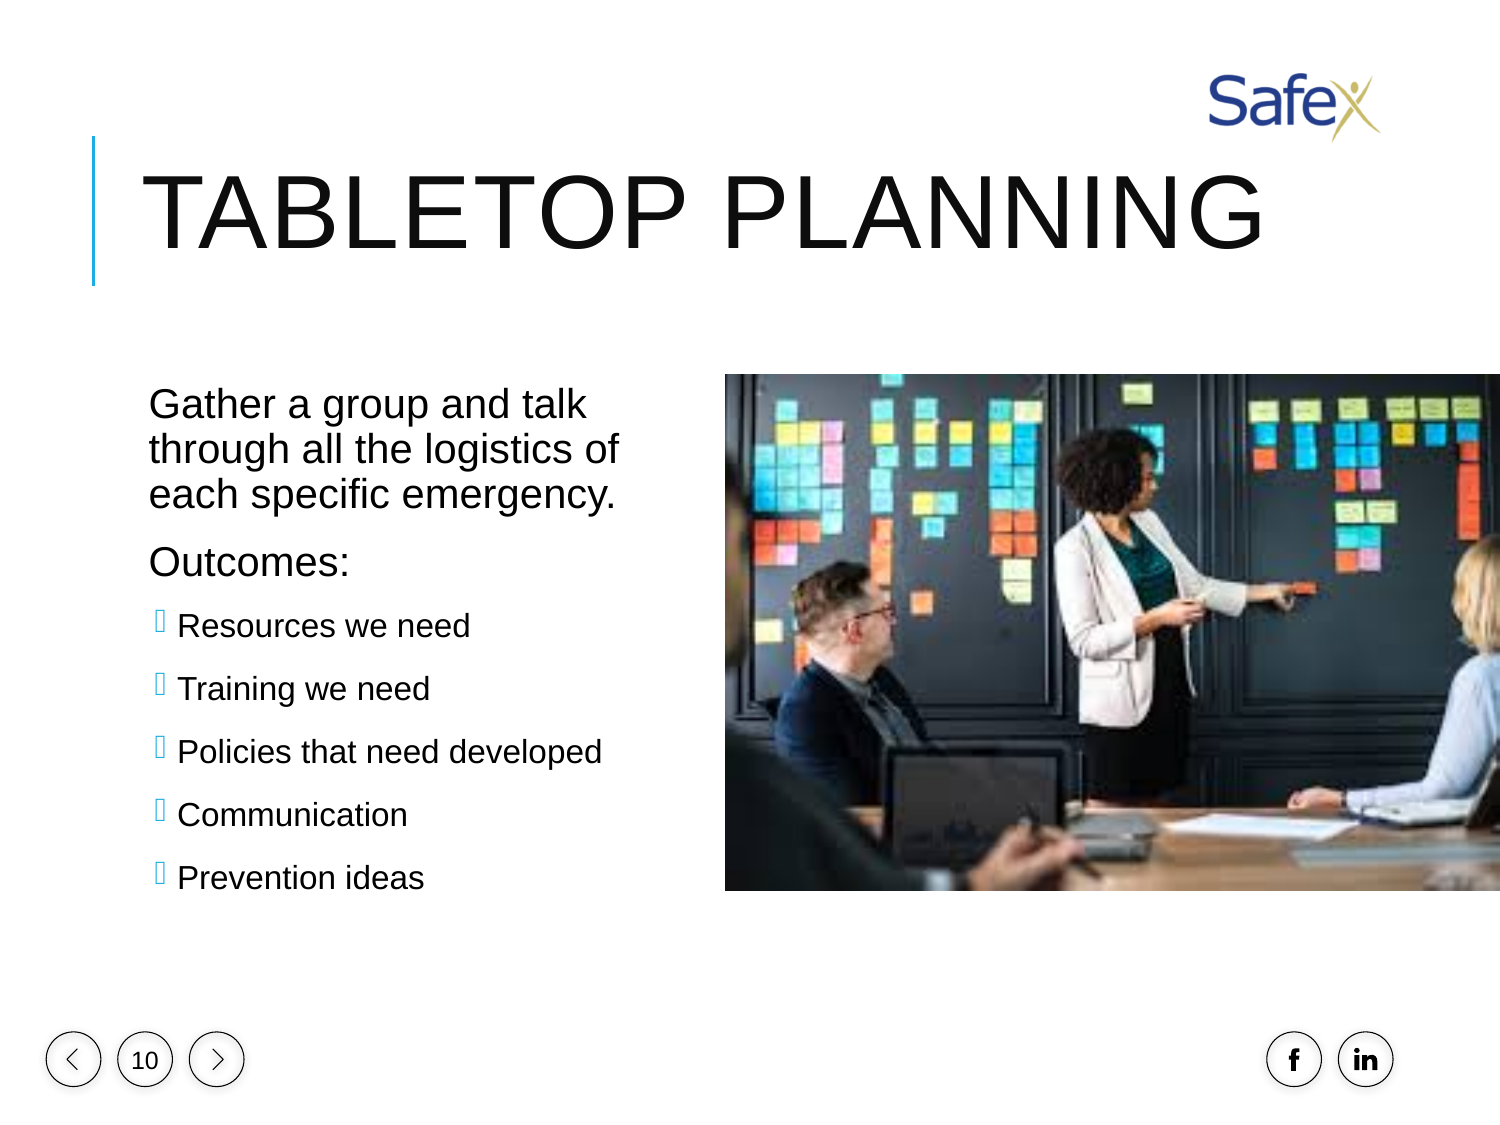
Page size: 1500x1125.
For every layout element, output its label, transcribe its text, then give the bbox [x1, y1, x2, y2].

list Gather a group and talk through all the logistics of each specific emergency. Outcomes: Resources we need Training we need Policies that need developed Communication Prevention ideas [126, 375, 711, 1035]
title Tabletop Planning [126, 96, 1322, 342]
picture [725, 374, 1500, 891]
picture [1202, 69, 1389, 146]
